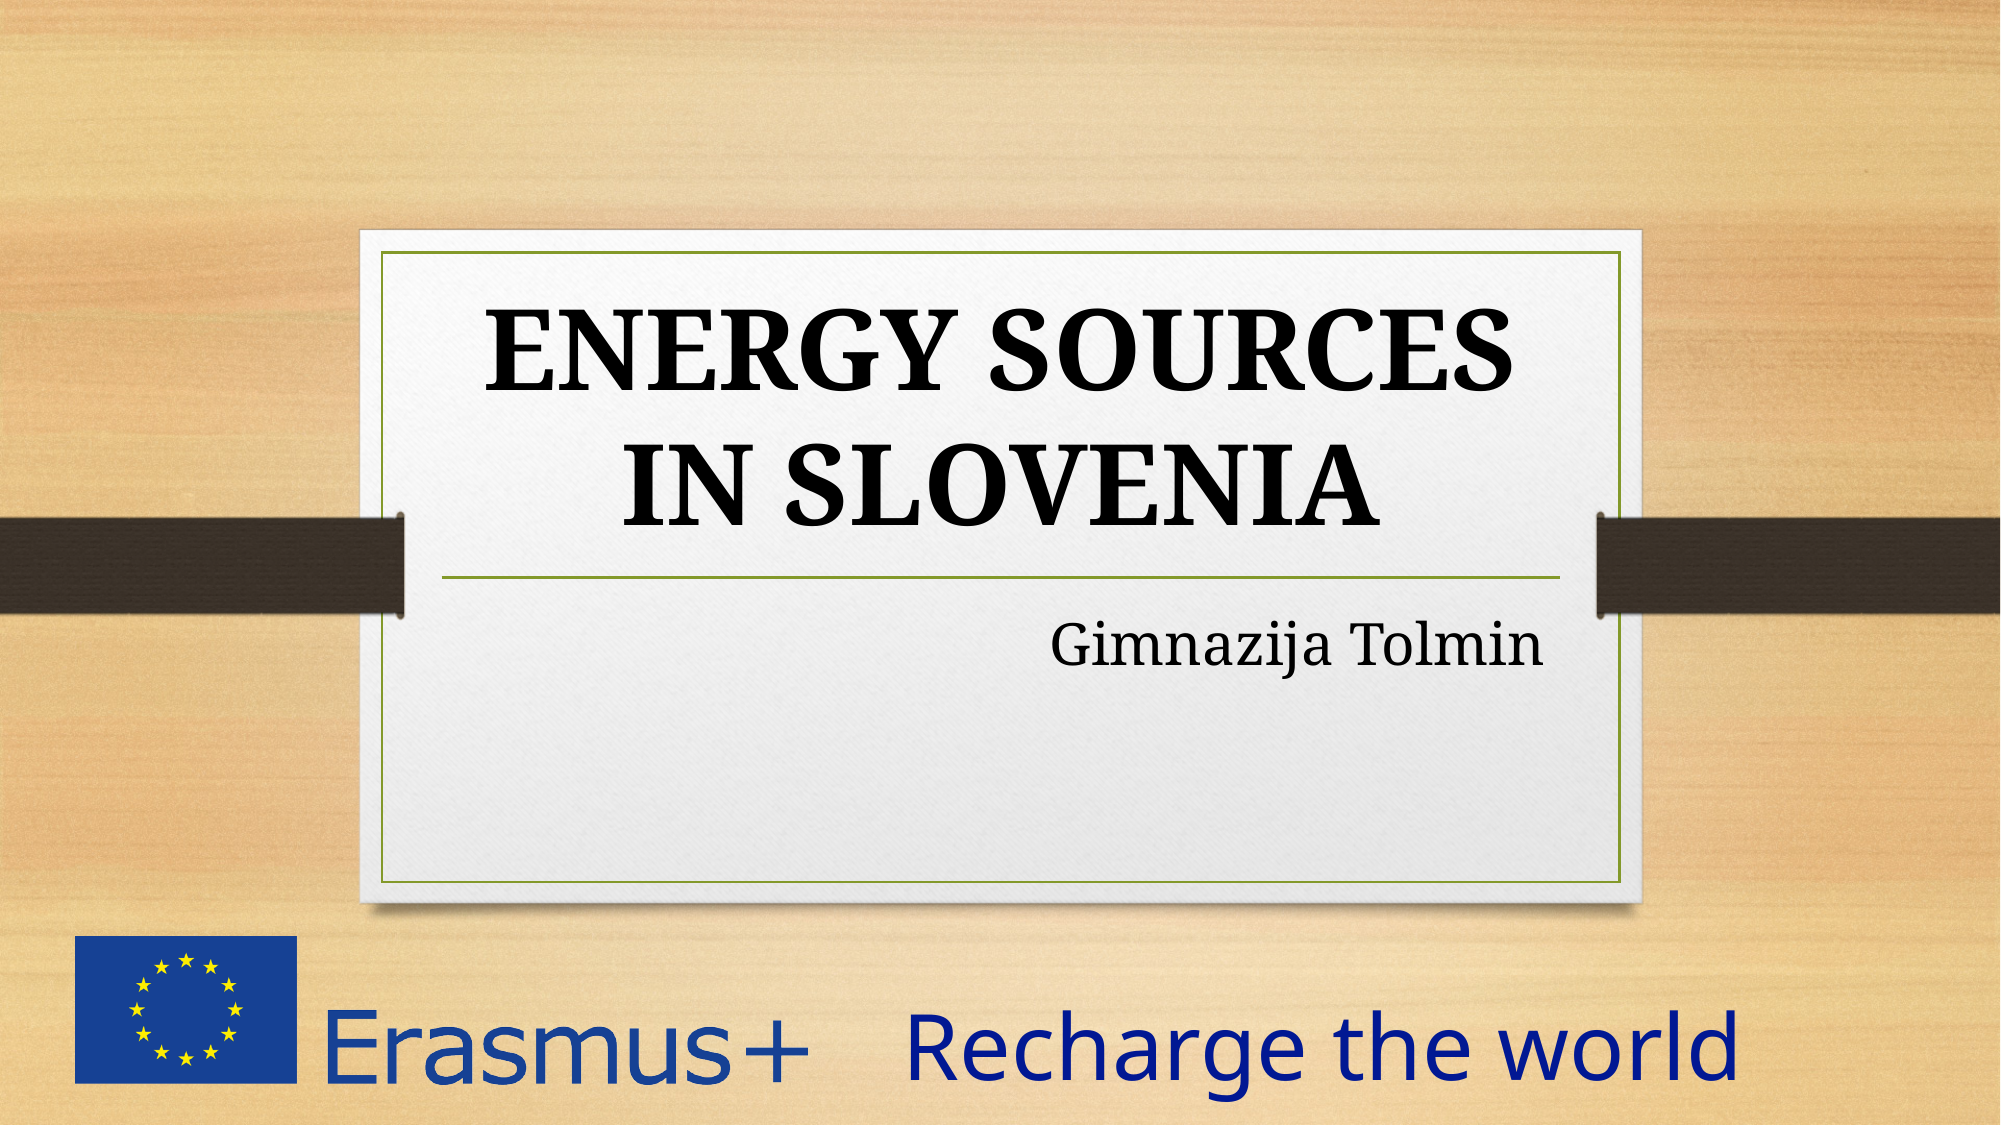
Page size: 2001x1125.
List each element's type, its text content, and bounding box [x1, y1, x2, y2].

picture [0, 0, 2001, 1125]
text_box Recharge the world [888, 981, 1906, 1106]
subtitle Gimnazija Tolmin [441, 600, 1560, 817]
title ENERGY SOURCES IN SLOVENIA [441, 306, 1560, 556]
